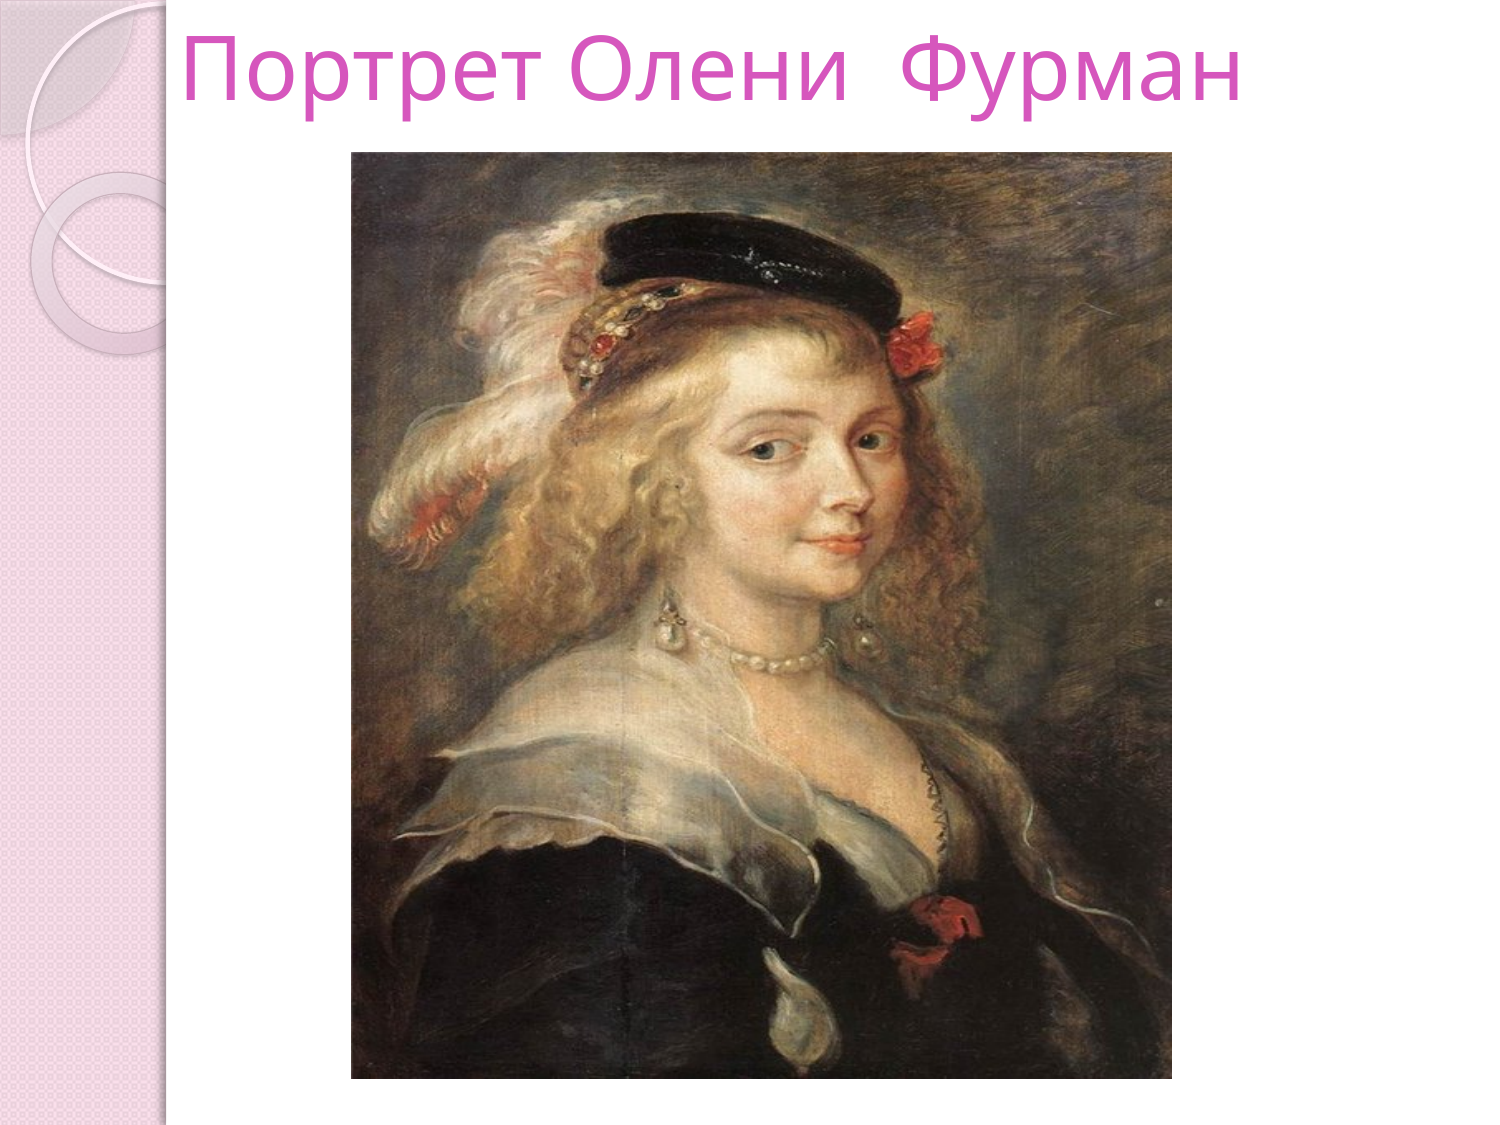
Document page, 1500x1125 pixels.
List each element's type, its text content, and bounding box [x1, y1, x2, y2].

title Портрет Олени Фурман [164, 0, 1394, 129]
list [351, 152, 1173, 1079]
